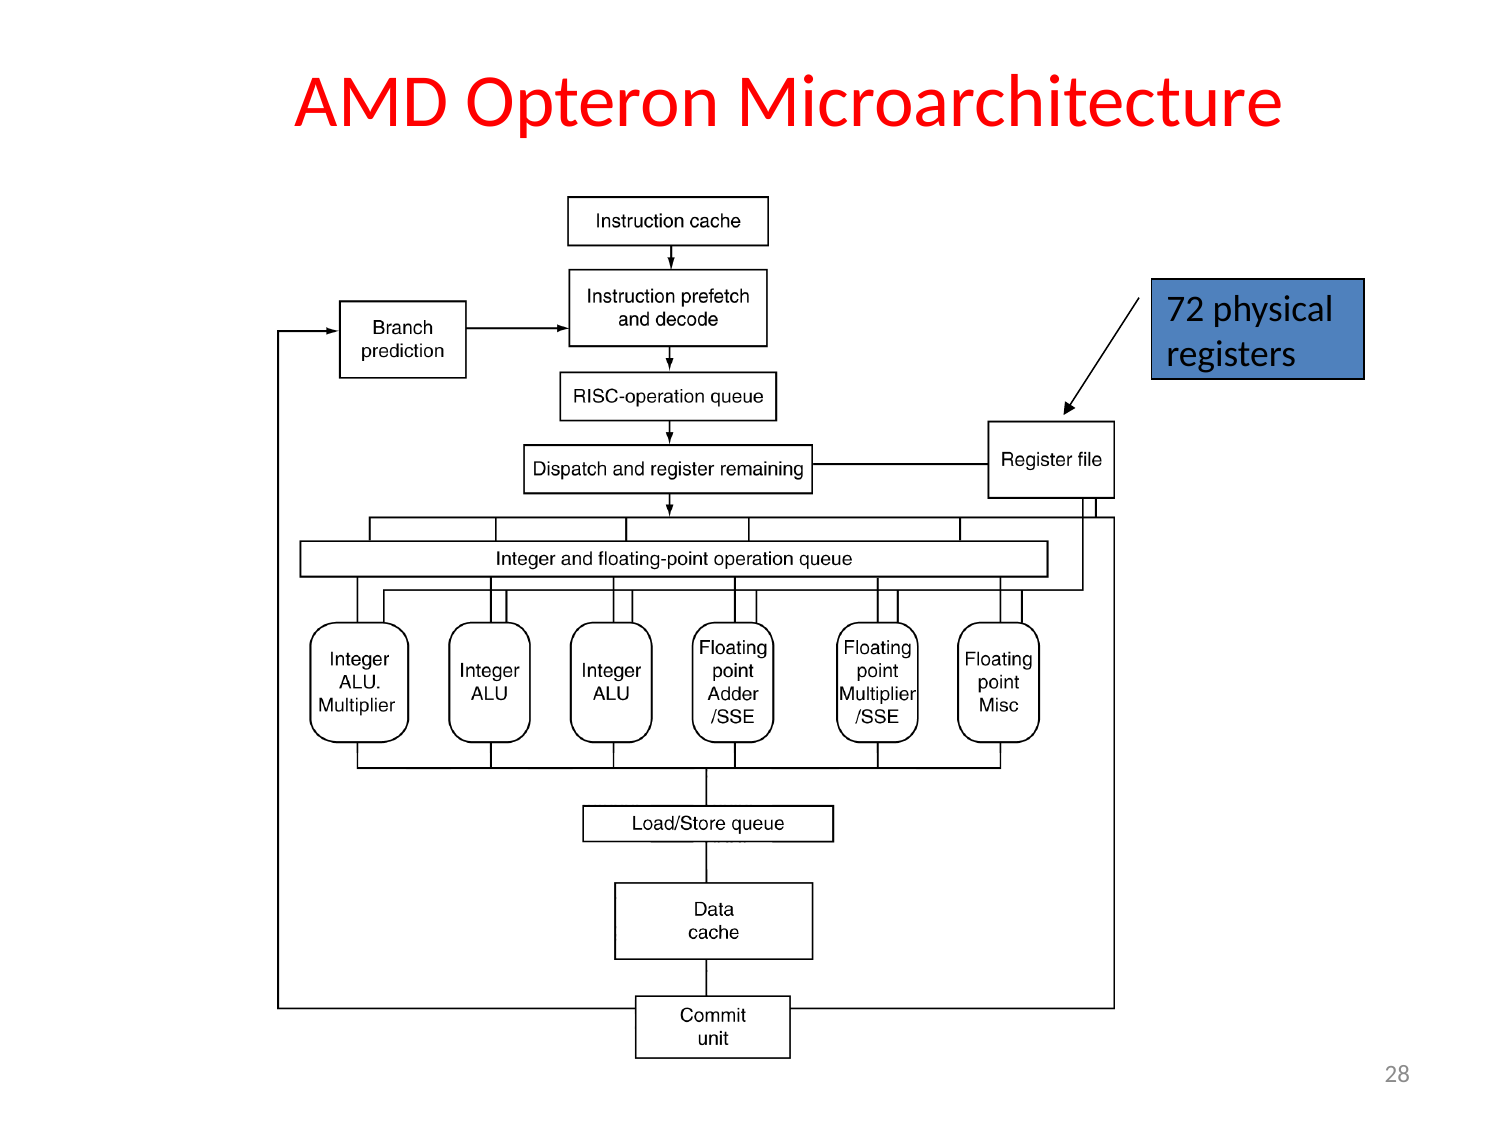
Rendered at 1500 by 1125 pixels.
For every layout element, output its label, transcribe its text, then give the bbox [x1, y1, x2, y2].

slide_number 28 [1074, 1042, 1425, 1103]
picture [277, 196, 1115, 1059]
text_box 72 physical registers [1151, 278, 1364, 379]
title AMD Opteron Microarchitecture [112, 43, 1468, 149]
